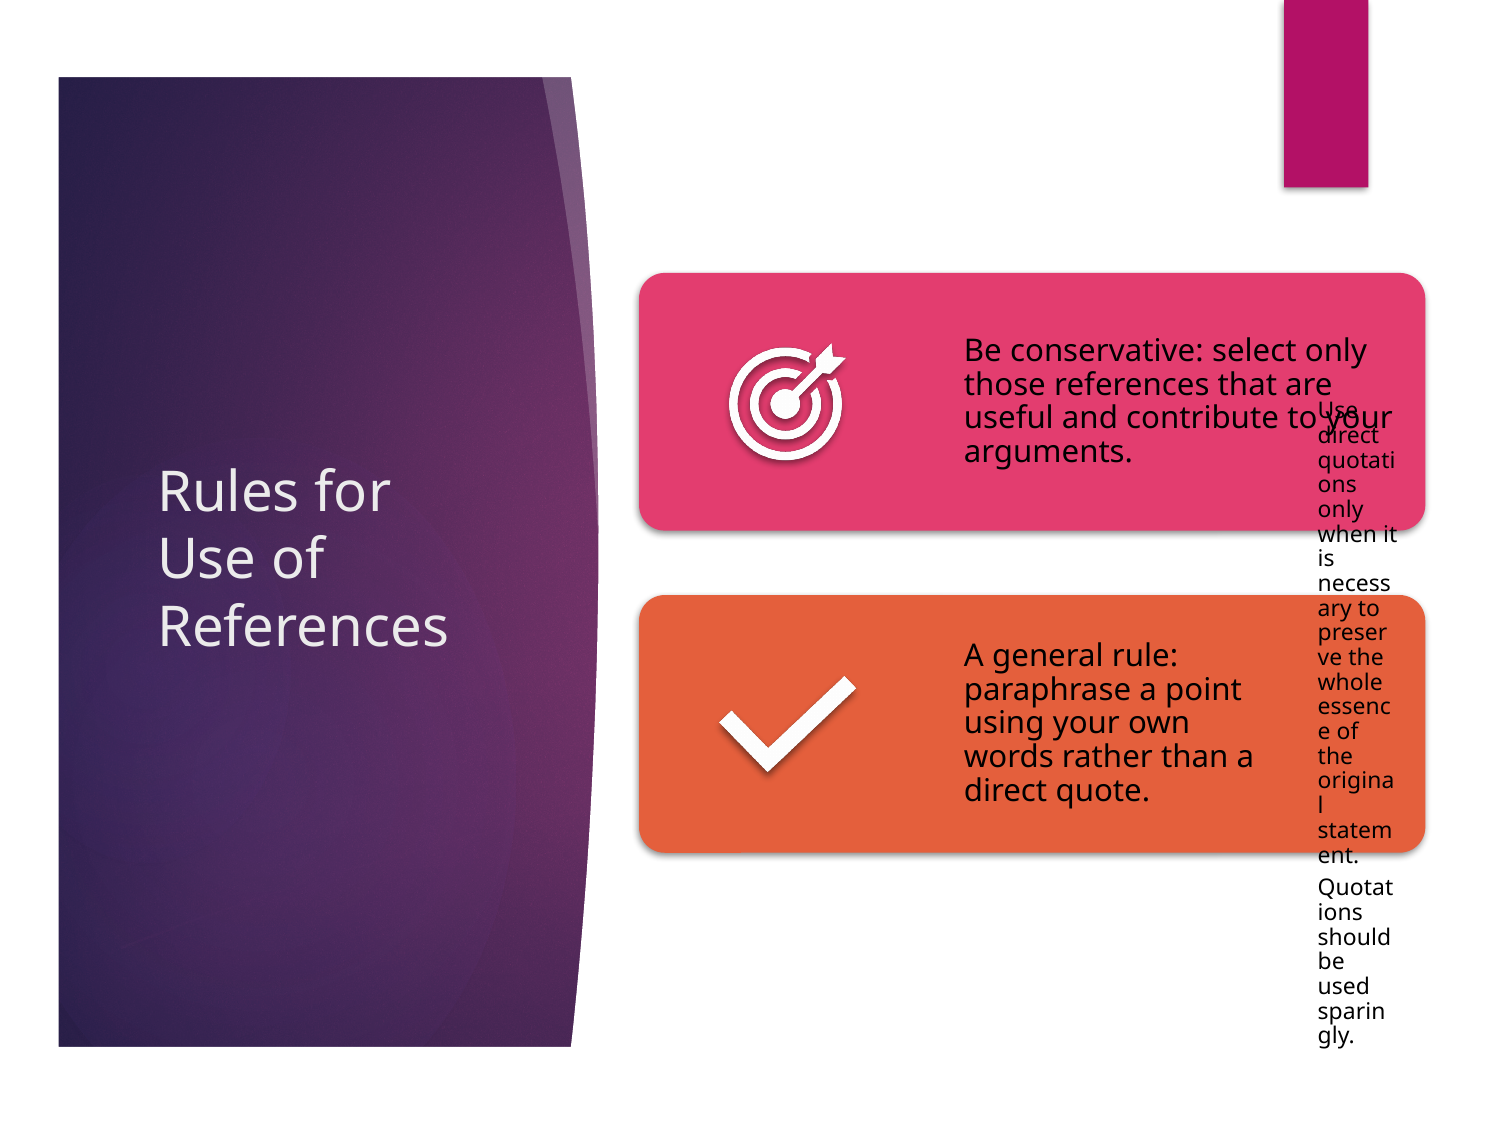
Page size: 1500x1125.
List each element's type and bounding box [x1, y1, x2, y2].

text_box [0, 0, 1500, 1125]
list [638, 132, 1426, 994]
